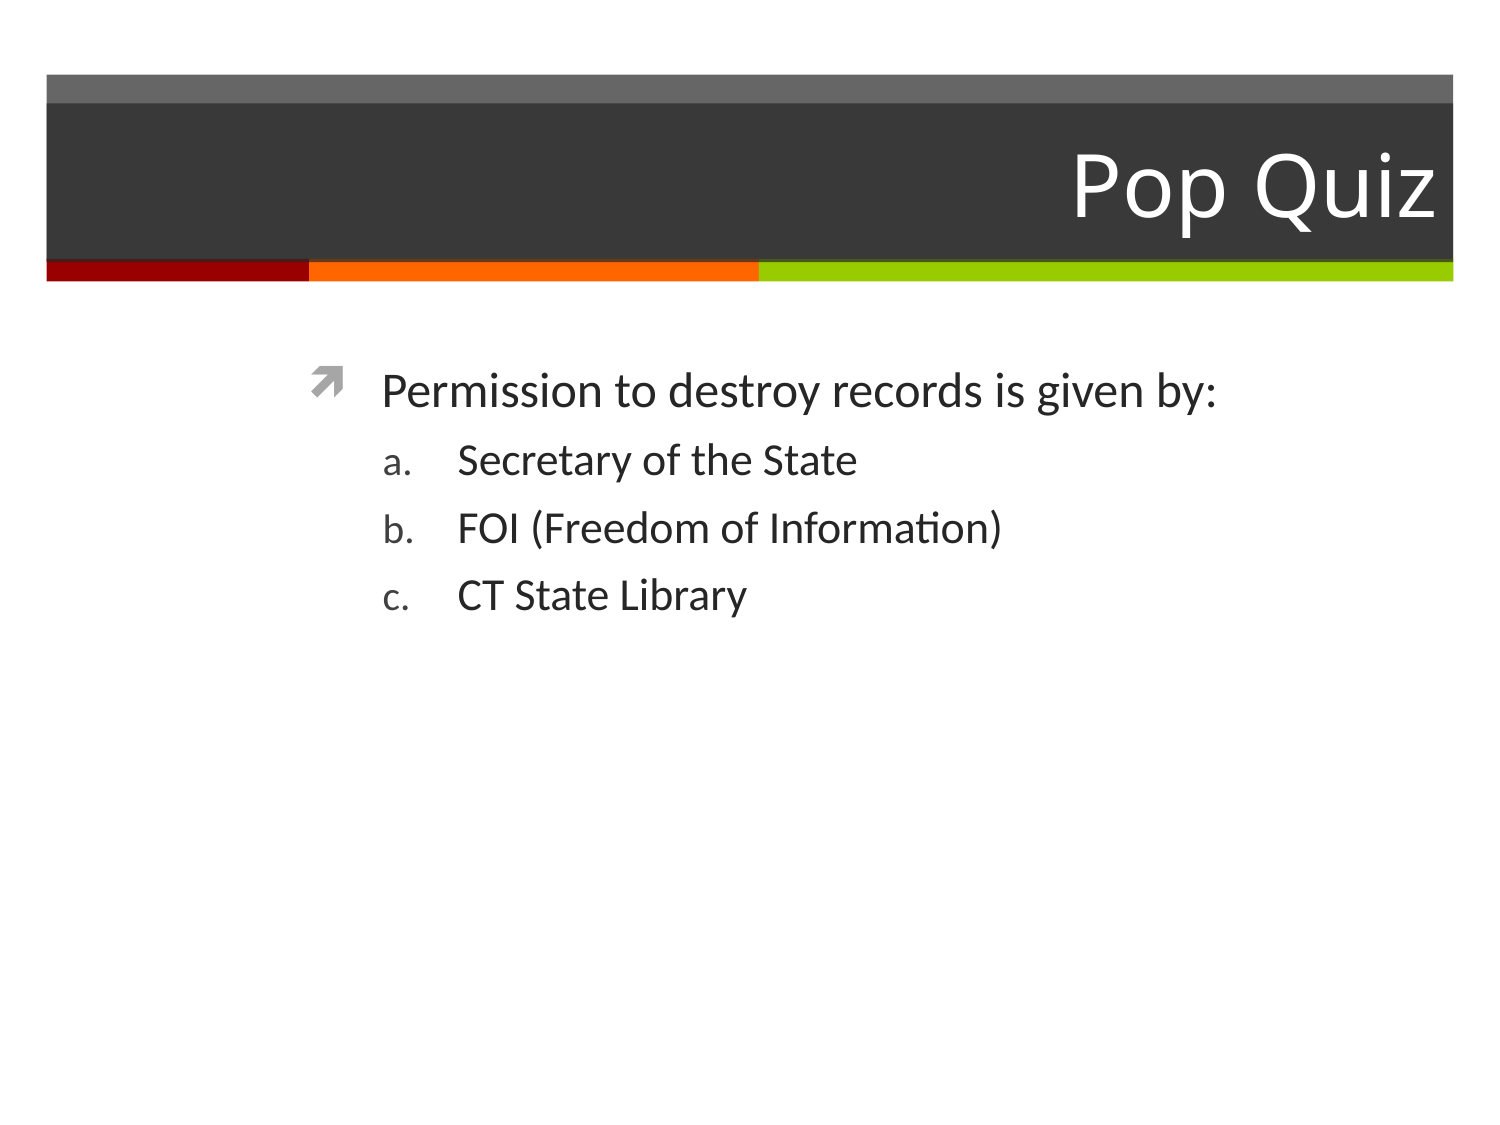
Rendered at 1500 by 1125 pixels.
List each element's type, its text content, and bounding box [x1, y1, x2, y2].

list Permission to destroy records is given by: Secretary of the State FOI (Freedom of Information) CT State Library [292, 350, 1454, 1005]
title Pop Quiz [46, 103, 1454, 263]
